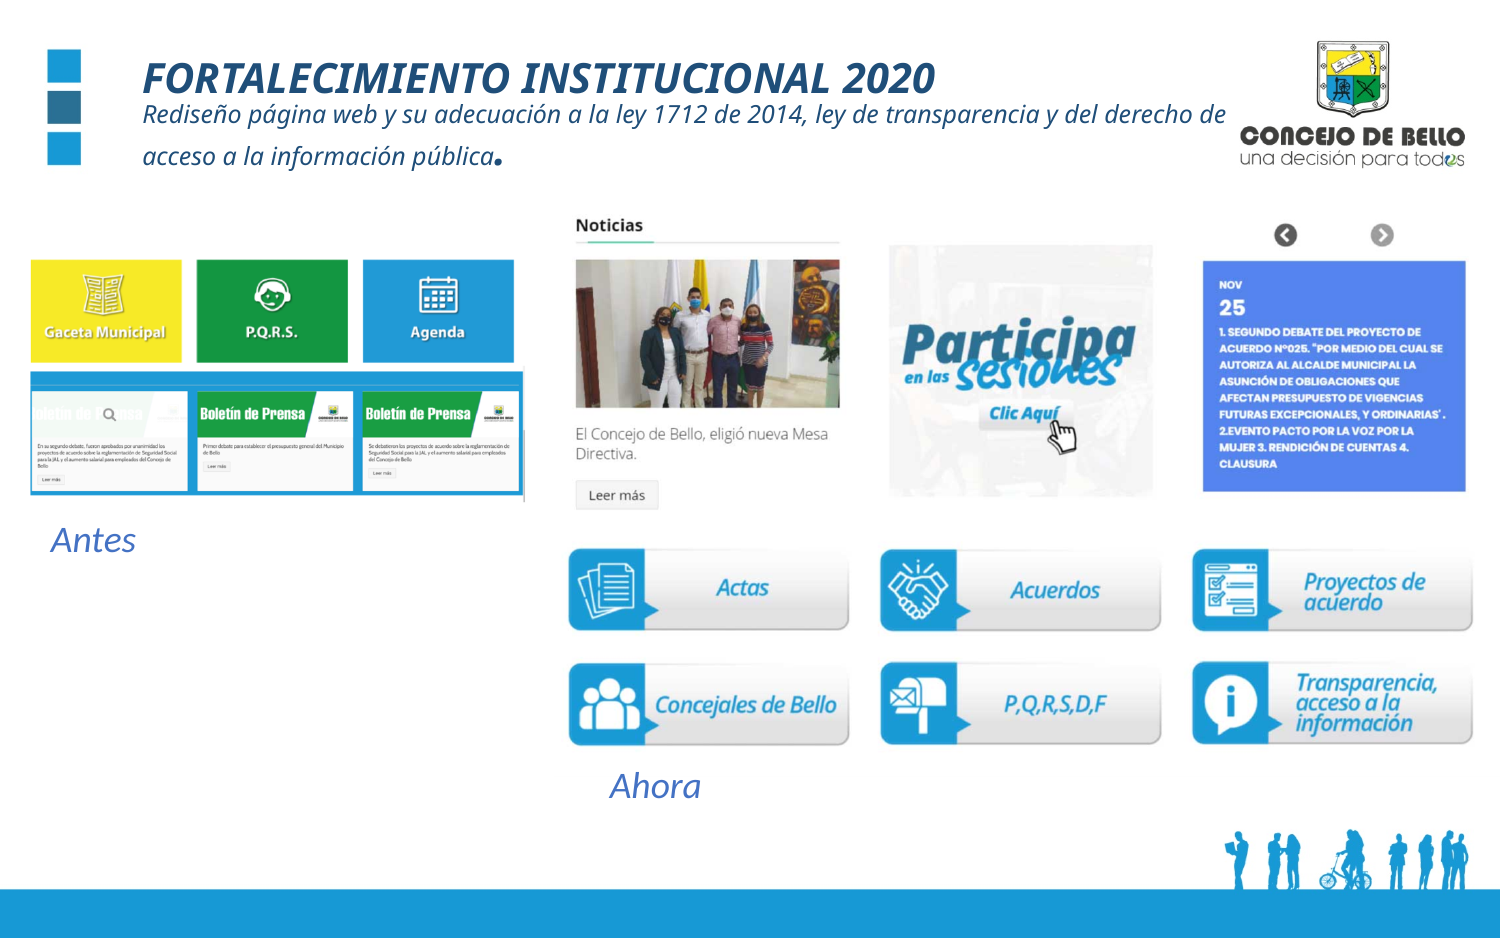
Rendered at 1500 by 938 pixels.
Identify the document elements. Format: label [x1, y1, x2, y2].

picture [554, 214, 1500, 778]
picture [15, 251, 532, 505]
list [0, 0, 1500, 938]
